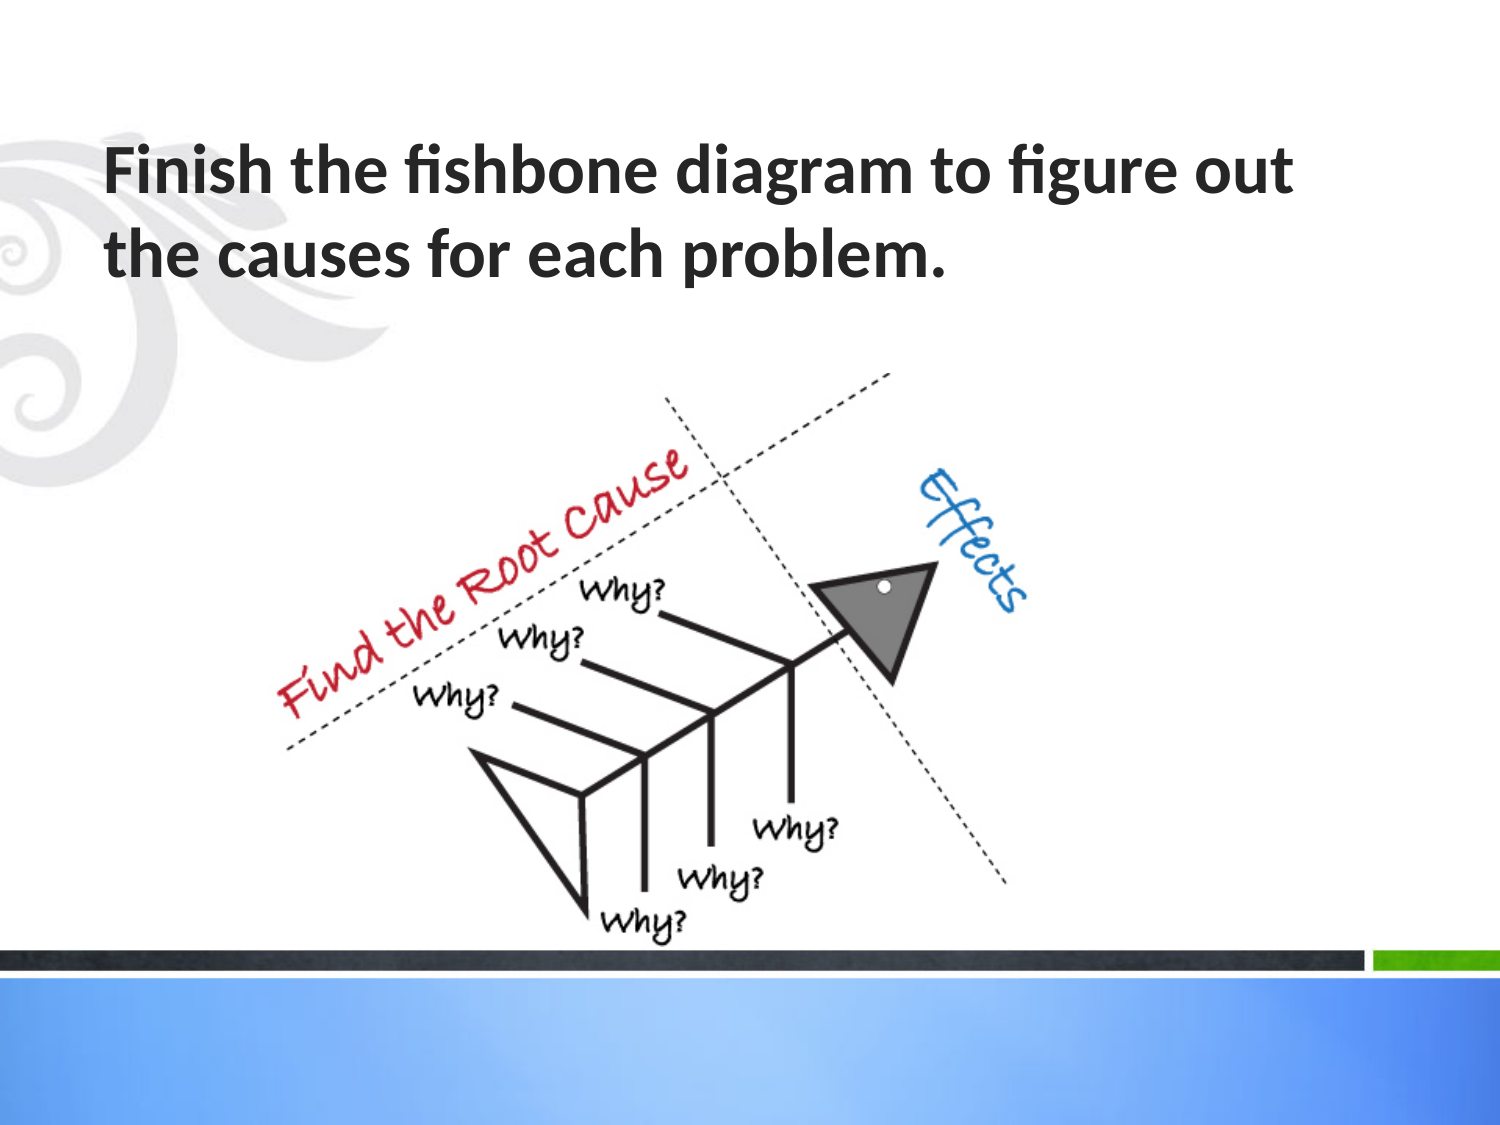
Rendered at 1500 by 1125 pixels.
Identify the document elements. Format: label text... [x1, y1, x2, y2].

title Finish the fishbone diagram to figure out the causes for each problem. [88, 113, 1400, 302]
picture [0, 0, 1500, 1125]
